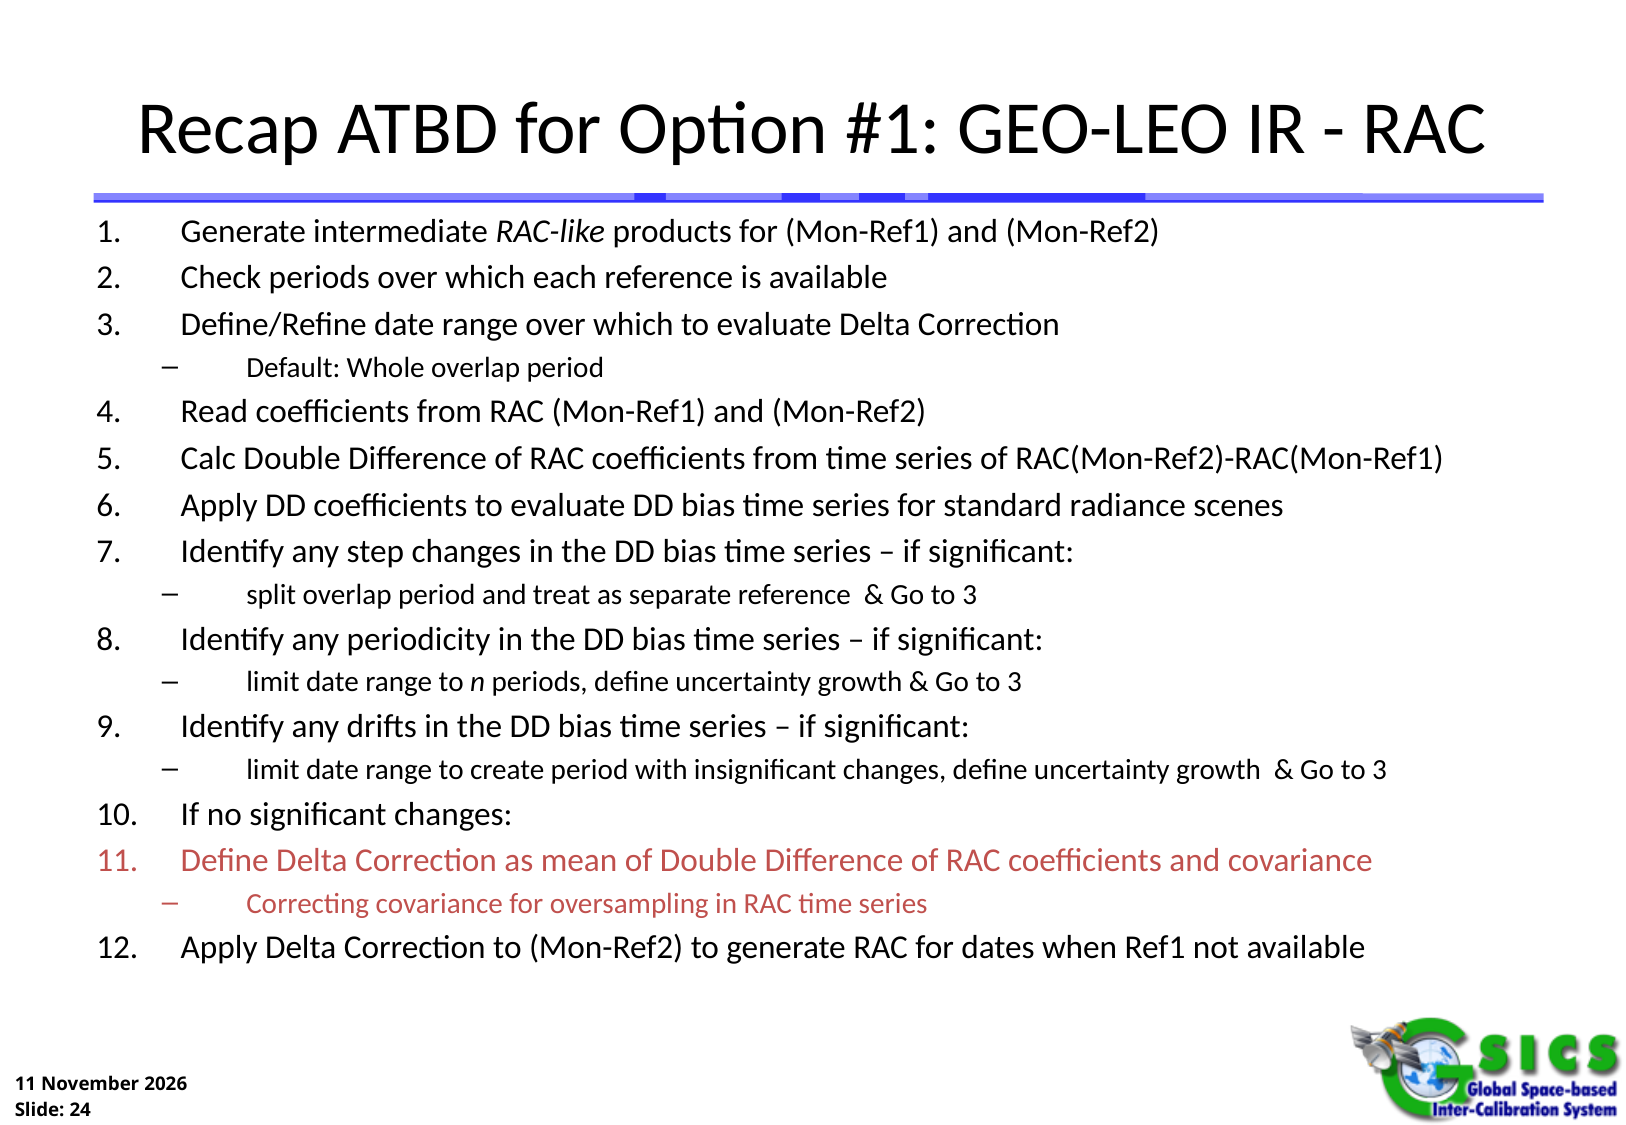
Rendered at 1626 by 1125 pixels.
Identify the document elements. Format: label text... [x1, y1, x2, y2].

list Generate intermediate RAC-like products for (Mon-Ref1) and (Mon-Ref2) Check periods over which each reference is available Define/Refine date range over which to evaluate Delta Correction Default: Whole overlap period Read coefficients from RAC (Mon-Ref1) and (Mon-Ref2) Calc Double Difference of RAC coefficients from time series of RAC(Mon-Ref2)-RAC(Mon-Ref1) Apply DD coefficients to evaluate DD bias time series for standard radiance scenes Identify any step changes in the DD bias time series – if significant: split overlap period and treat as separate reference & Go to 3 Identify any periodicity in the DD bias time series – if significant: limit date range to n periods, define uncertainty growth & Go to 3 Identify any drifts in the DD bias time series – if significant: limit date range to create period with insignificant changes, define uncertainty growth & Go to 3 If no significant changes: Define Delta Correction as mean of Double Difference of RAC coefficients and covariance Correcting covariance for oversampling in RAC time series Apply Delta Correction to (Mon-Ref2) to generate RAC for dates when Ref1 not available [80, 201, 1544, 1065]
title Recap ATBD for Option #1: GEO-LEO IR - RAC [80, 44, 1544, 201]
picture [1343, 1010, 1625, 1125]
